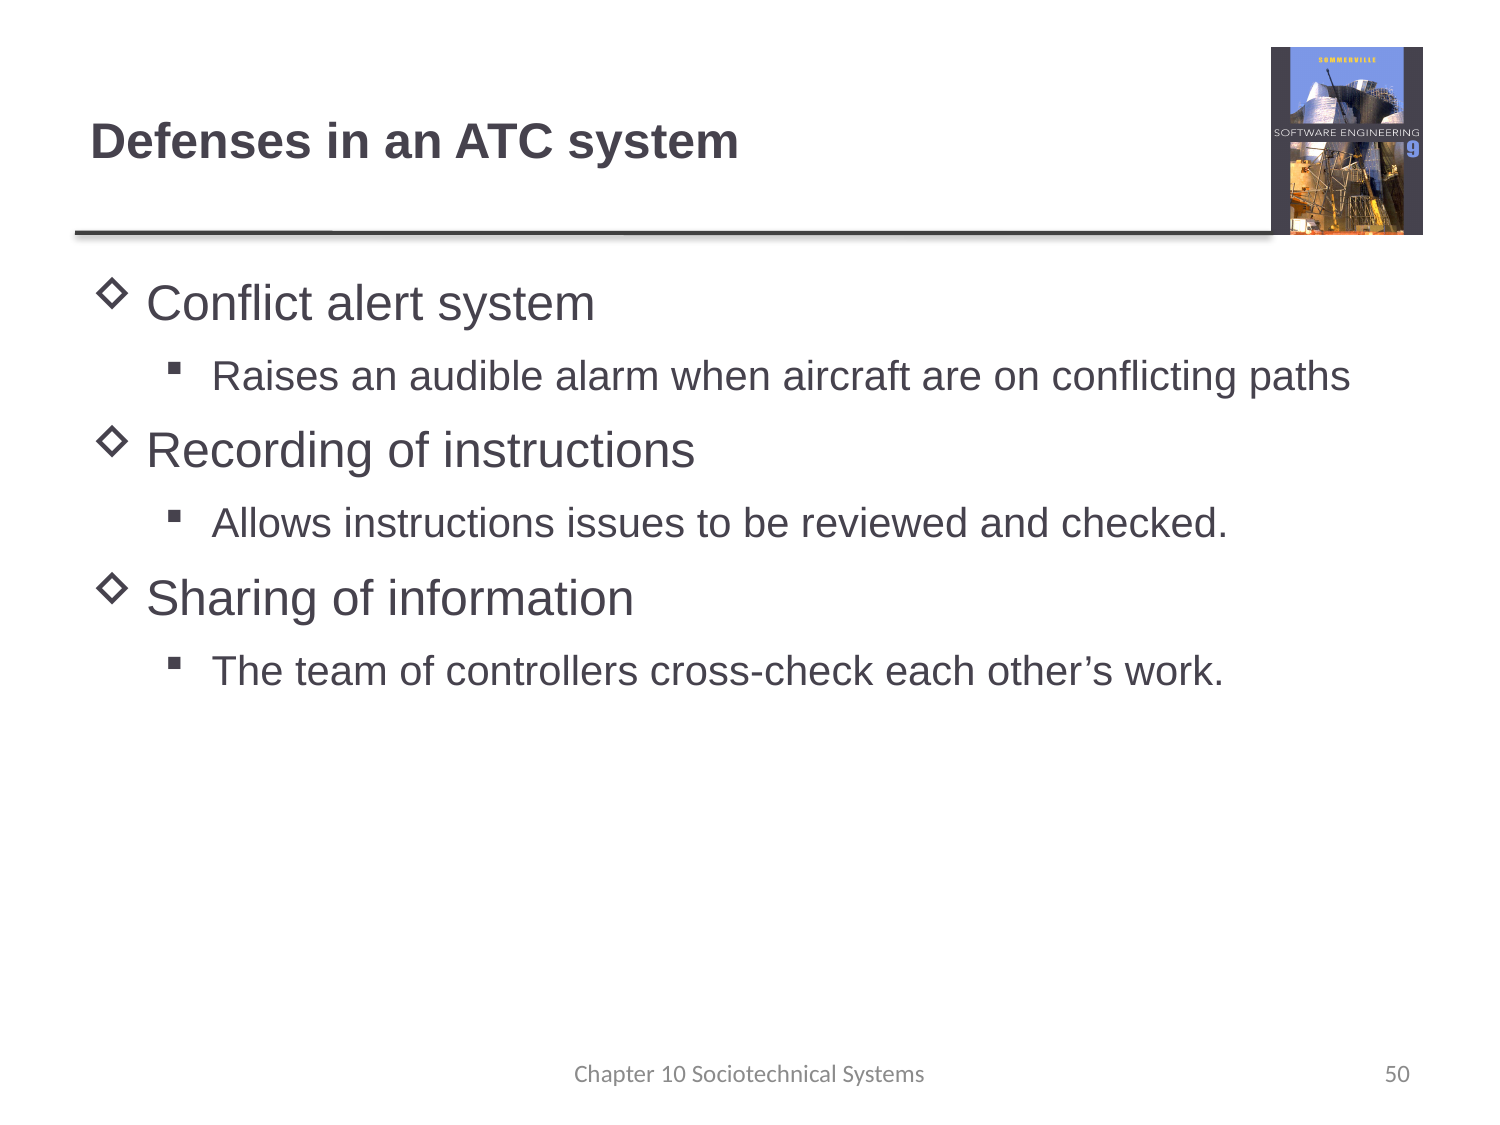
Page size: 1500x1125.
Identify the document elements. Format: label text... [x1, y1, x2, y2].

title Defenses in an ATC system [74, 44, 1272, 233]
picture [1272, 47, 1423, 235]
list Conflict alert system Raises an audible alarm when aircraft are on conflicting paths Recording of instructions Allows instructions issues to be reviewed and checked. Sharing of information The team of controllers cross-check each other’s work. [75, 262, 1425, 1005]
footer Chapter 10 Sociotechnical Systems [512, 1042, 988, 1103]
slide_number 50 [1074, 1042, 1425, 1103]
